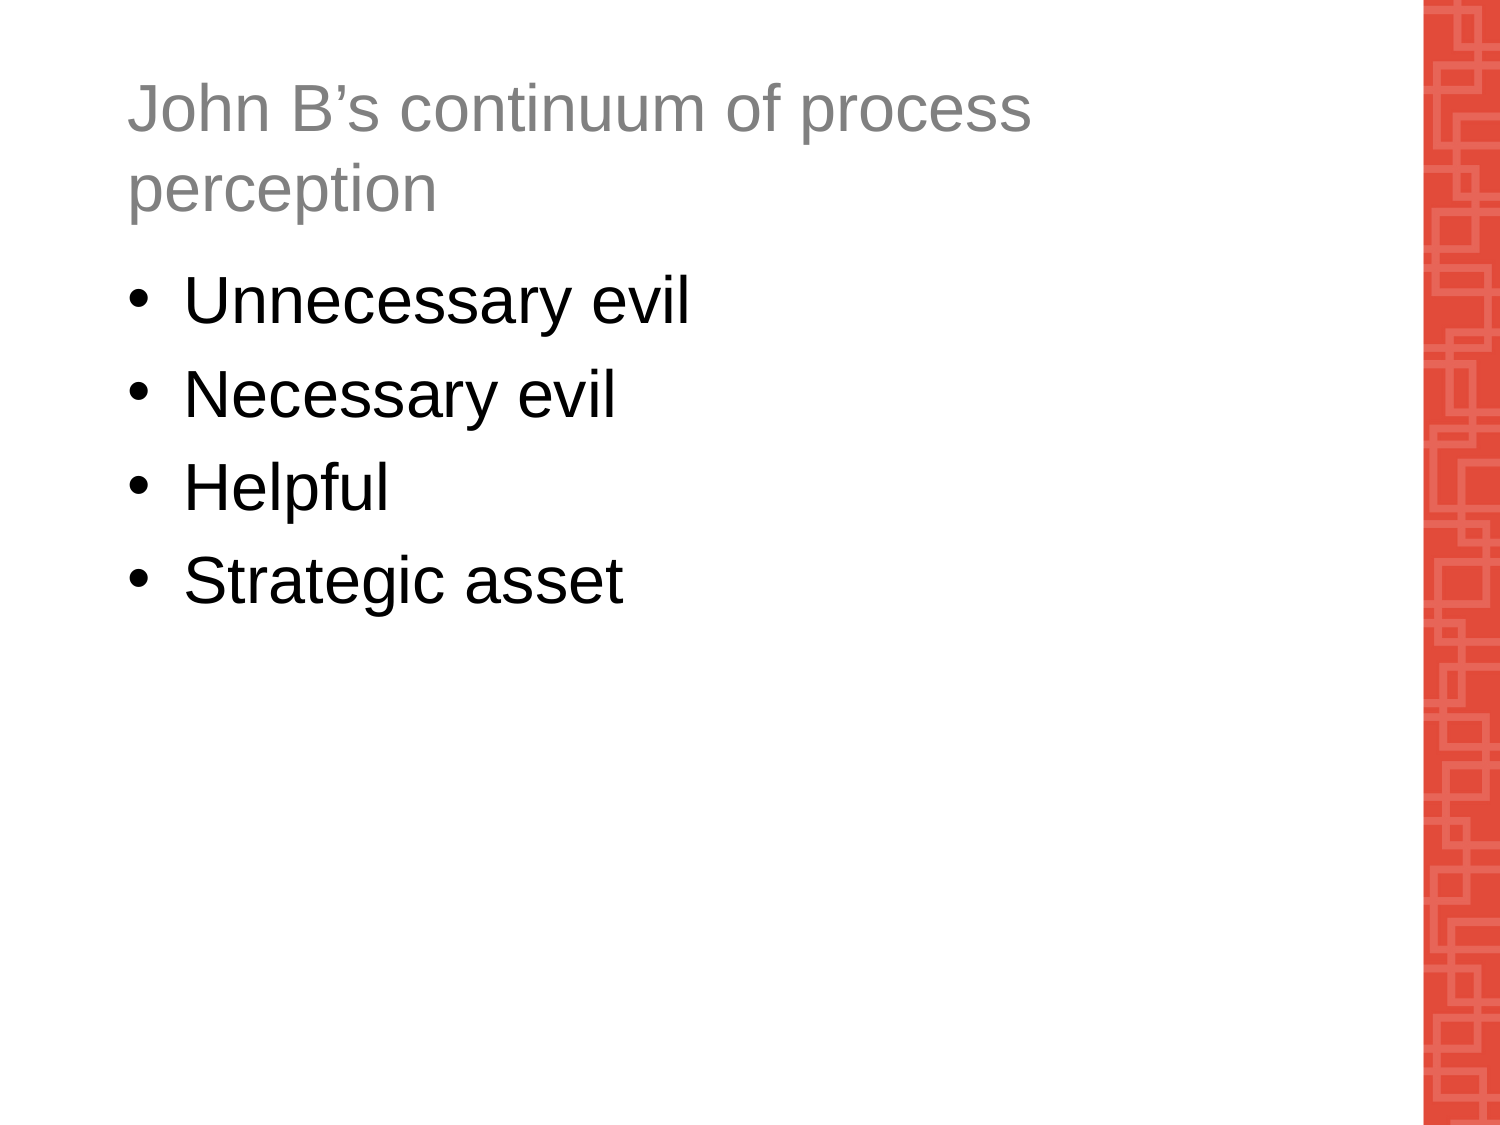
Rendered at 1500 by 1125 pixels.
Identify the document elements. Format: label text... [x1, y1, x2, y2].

picture [0, 0, 1500, 1125]
list Unnecessary evil Necessary evil Helpful Strategic asset [112, 249, 1325, 1038]
title John B’s continuum of process perception [112, 112, 1325, 233]
